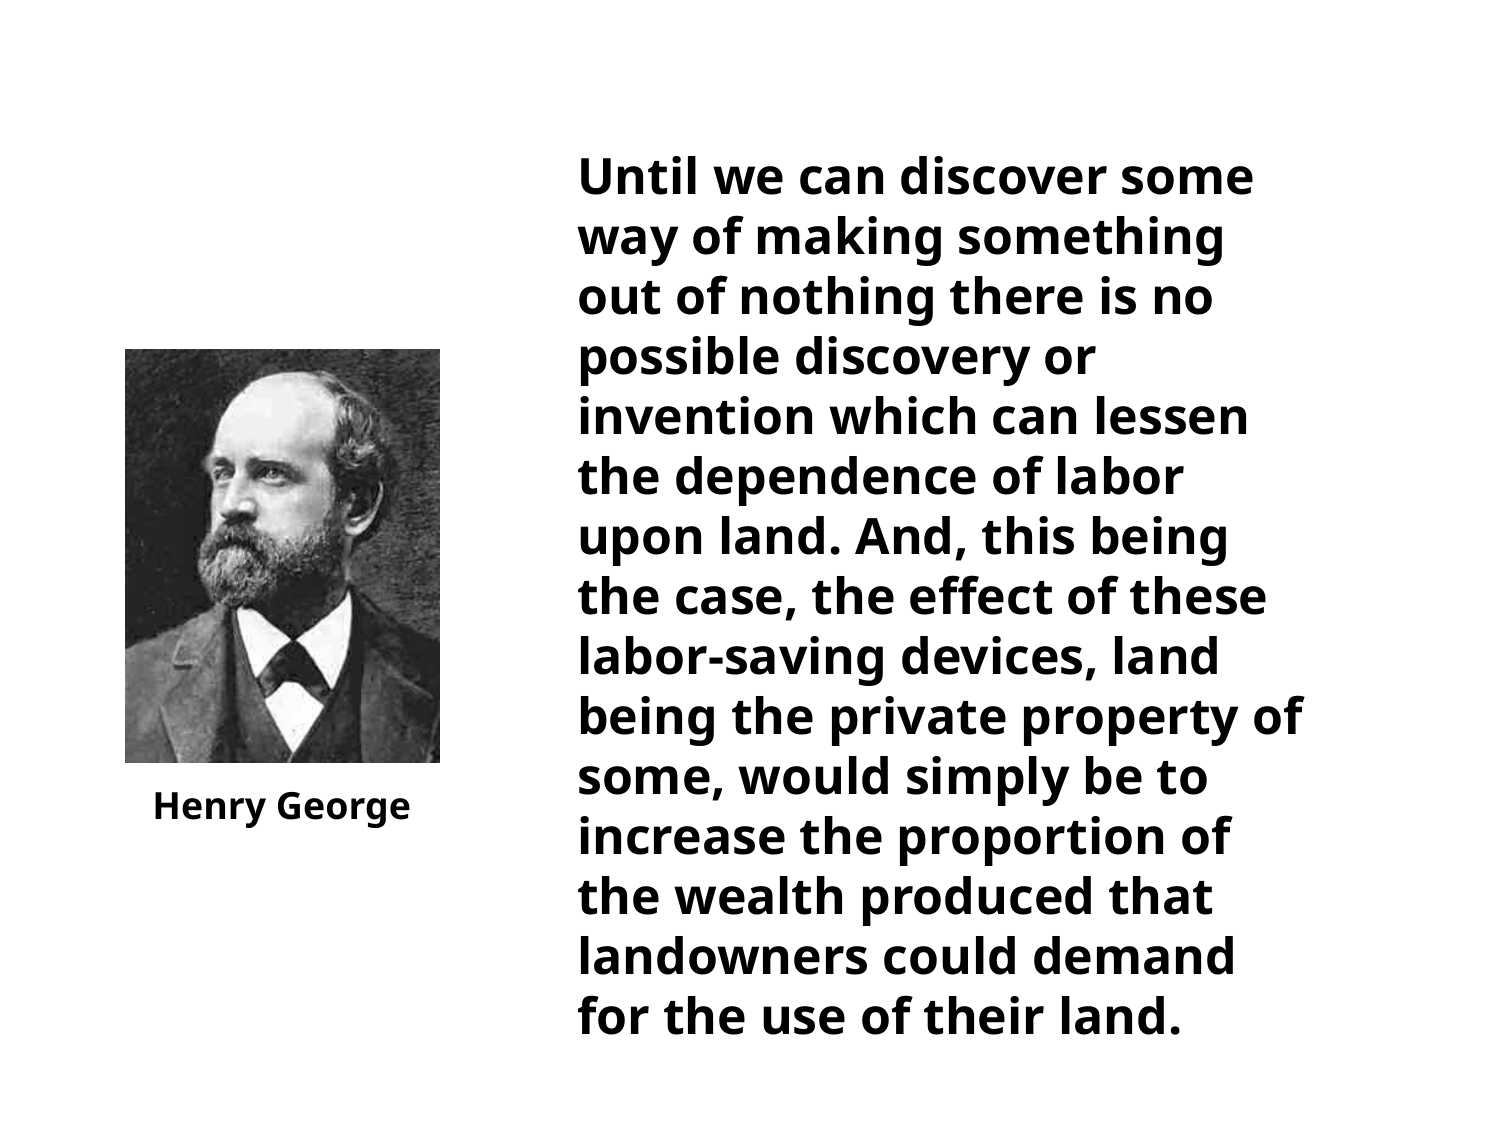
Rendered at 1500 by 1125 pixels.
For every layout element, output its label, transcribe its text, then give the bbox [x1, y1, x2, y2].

text_box Until we can discover some way of making something out of nothing there is no possible discovery or invention which can lessen the dependence of labor upon land. And, this being the case, the effect of these labor-saving devices, land being the private property of some, would simply be to increase the proportion of the wealth produced that landowners could demand for the use of their land. [562, 137, 1328, 1053]
text_box Henry George [137, 774, 427, 835]
picture [124, 349, 440, 763]
